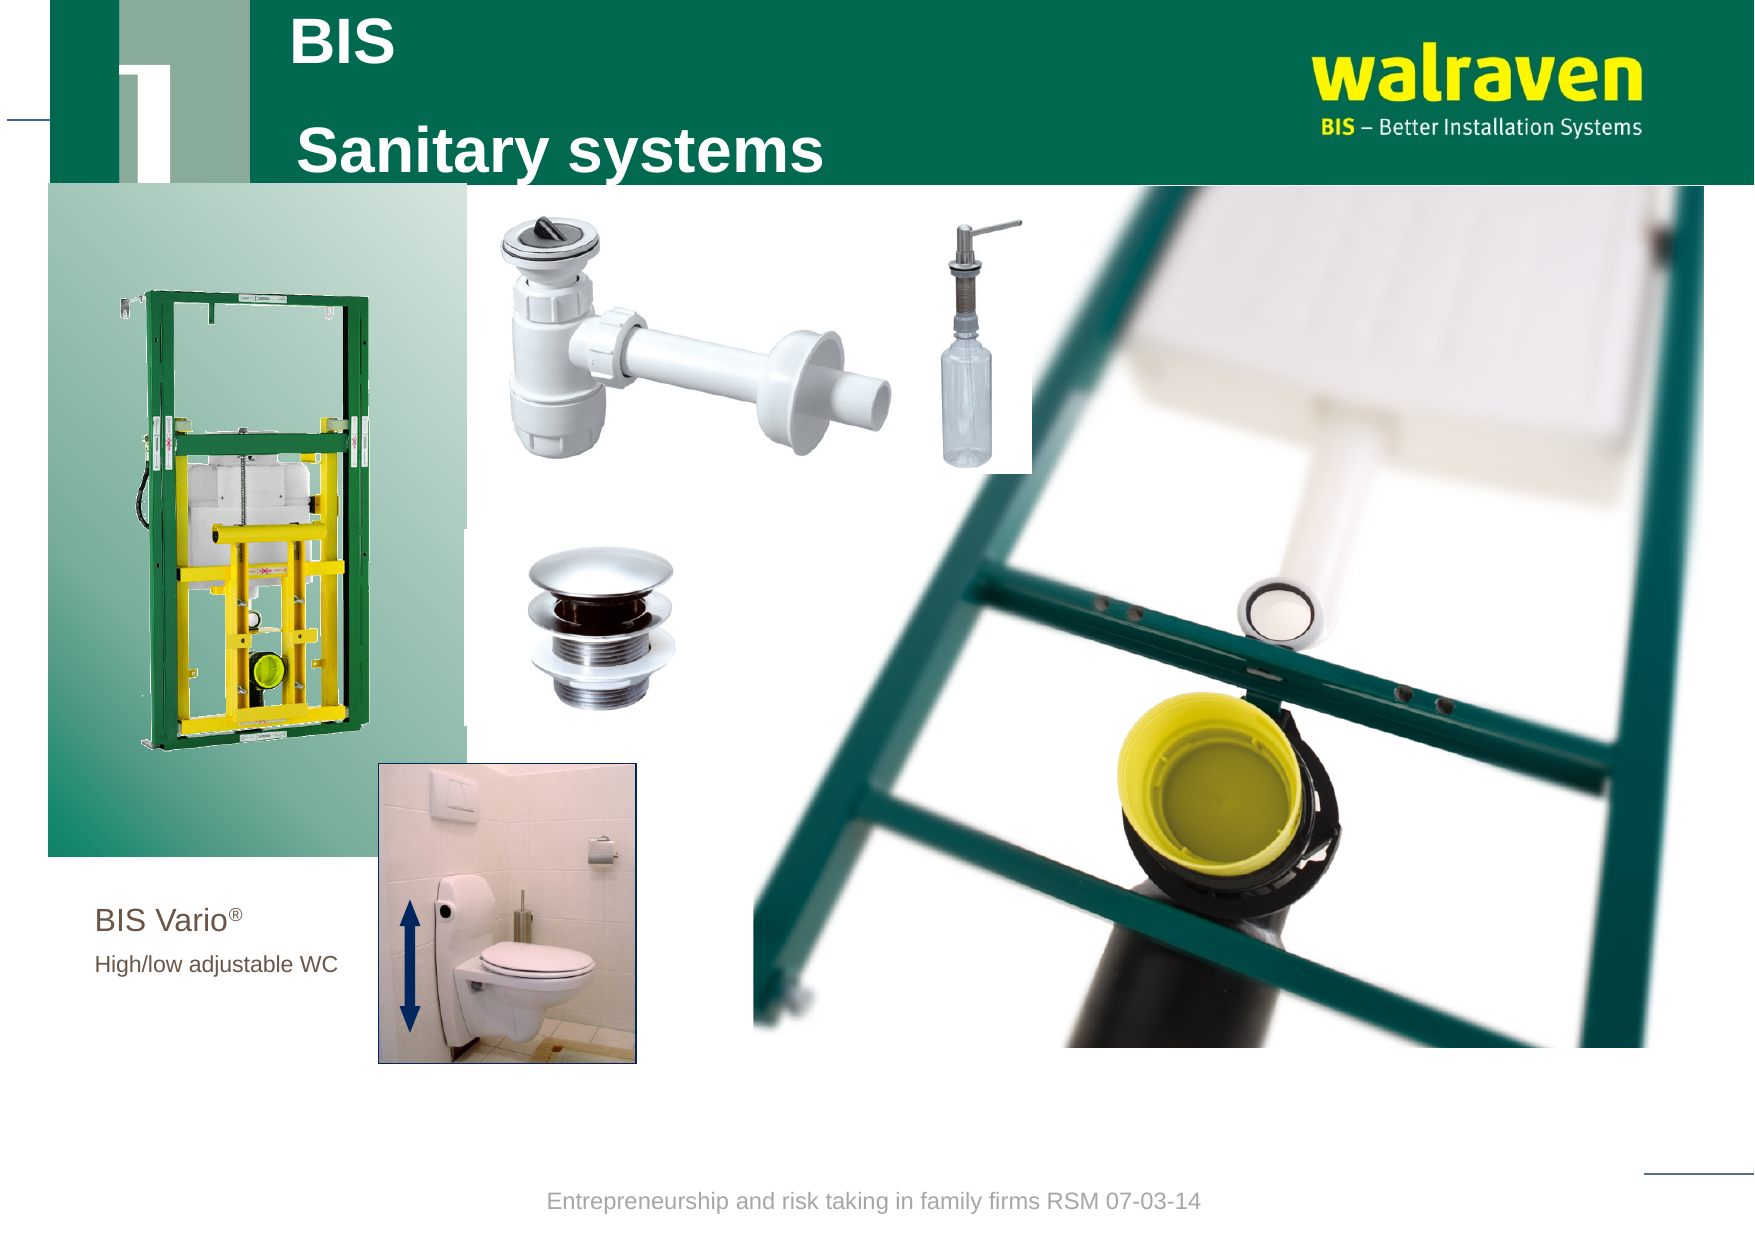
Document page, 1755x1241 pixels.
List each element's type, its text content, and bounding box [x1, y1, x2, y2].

text_box BIS Sanitary systems [796, 0, 1755, 92]
picture [1265, 15, 1694, 167]
text_box Entrepreneurship and risk taking in family firms RSM 07-03-14 [495, 1183, 1229, 1221]
picture [49, 0, 1705, 1048]
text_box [48, 183, 636, 1064]
picture [464, 529, 738, 726]
text_box [799, 92, 1755, 187]
